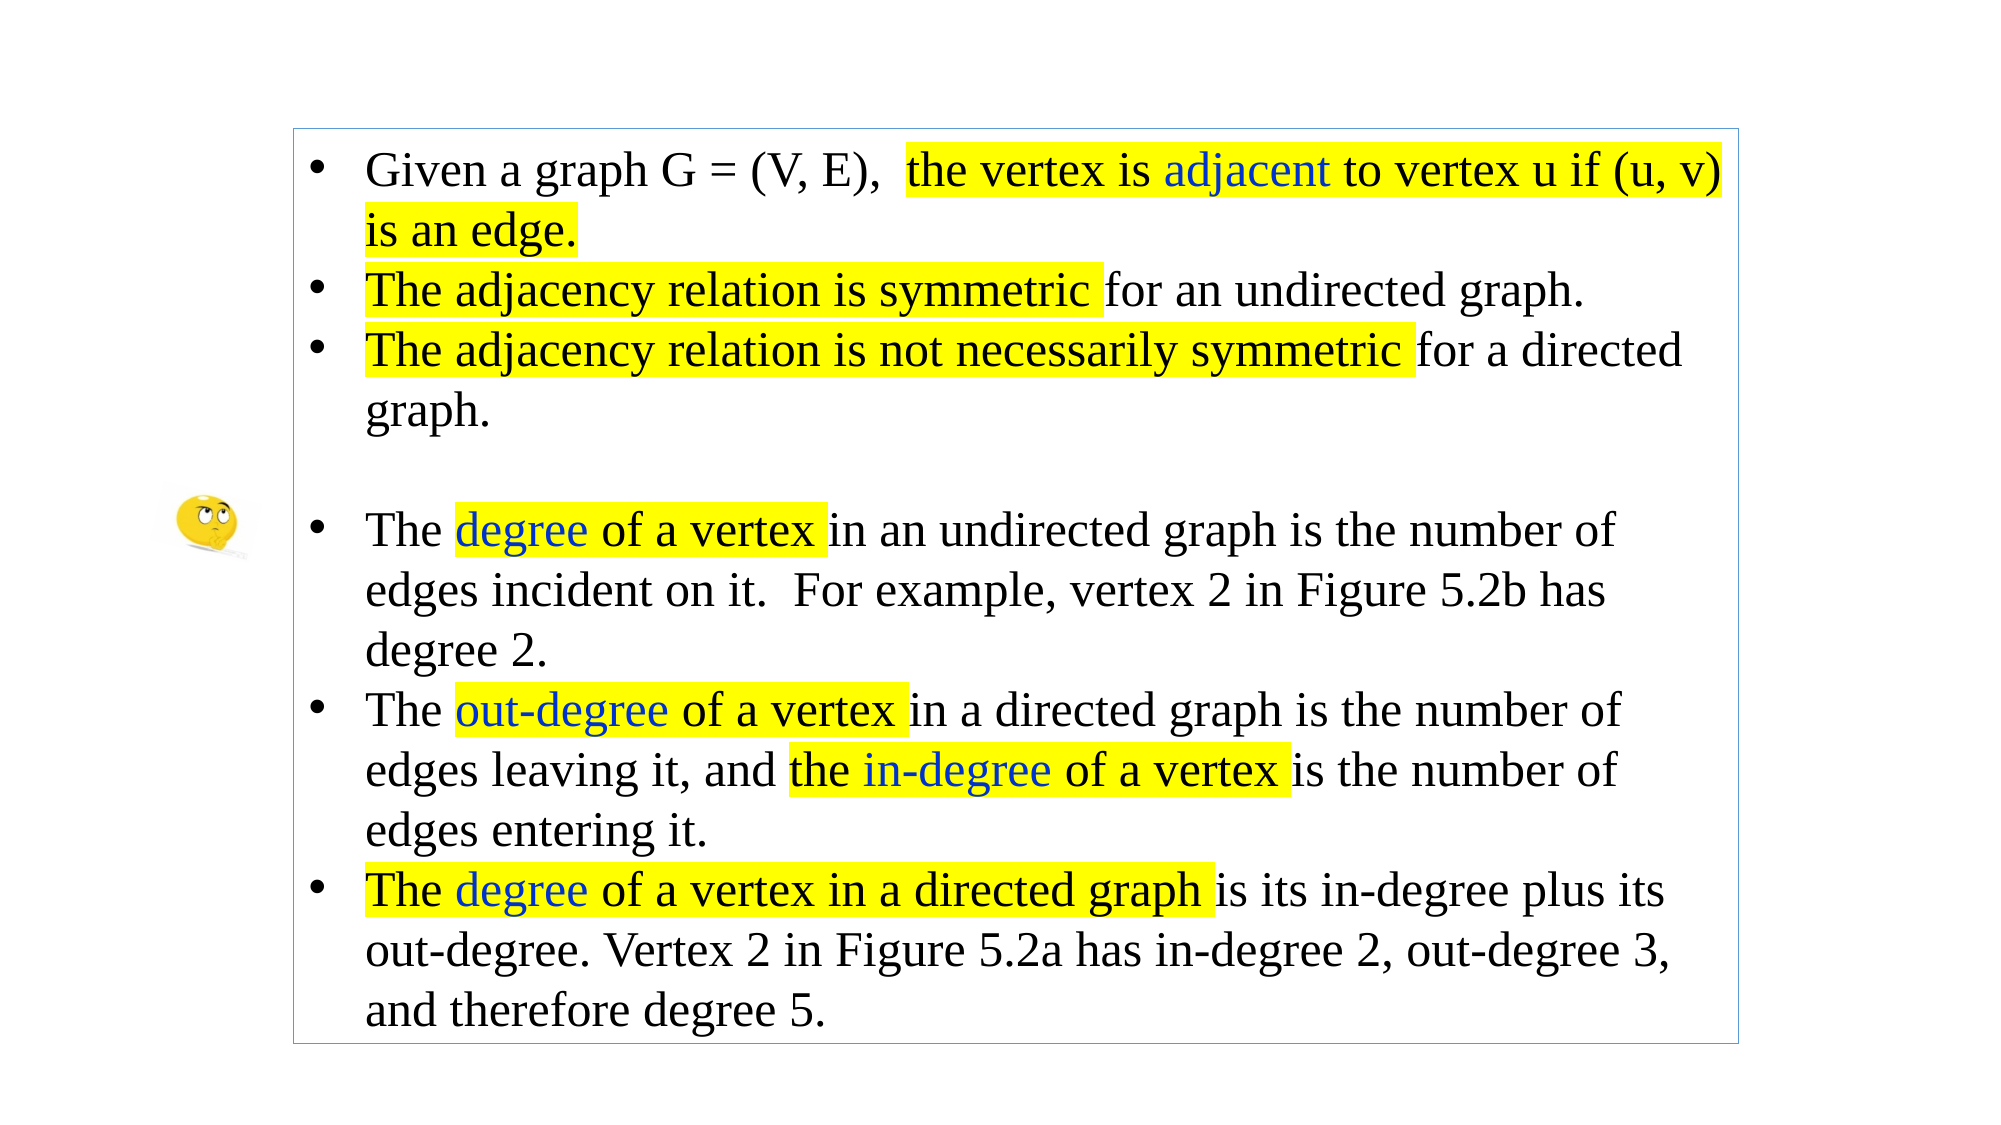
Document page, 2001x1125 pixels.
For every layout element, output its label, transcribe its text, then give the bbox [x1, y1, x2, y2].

picture [151, 482, 261, 562]
text_box Given a graph G = (V, E), the vertex is adjacent to vertex u if (u, v) is an edge. The adjacency relation is symmetric for an undirected graph. The adjacency relation is not necessarily symmetric for a directed graph. The degree of a vertex in an undirected graph is the number of edges incident on it. For example, vertex 2 in Figure 5.2b has degree 2. The out-degree of a vertex in a directed graph is the number of edges leaving it, and the in-degree of a vertex is the number of edges entering it. The degree of a vertex in a directed graph is its in-degree plus its out-degree. Vertex 2 in Figure 5.2a has in-degree 2, out-degree 3, and therefore degree 5. [293, 128, 1739, 1044]
